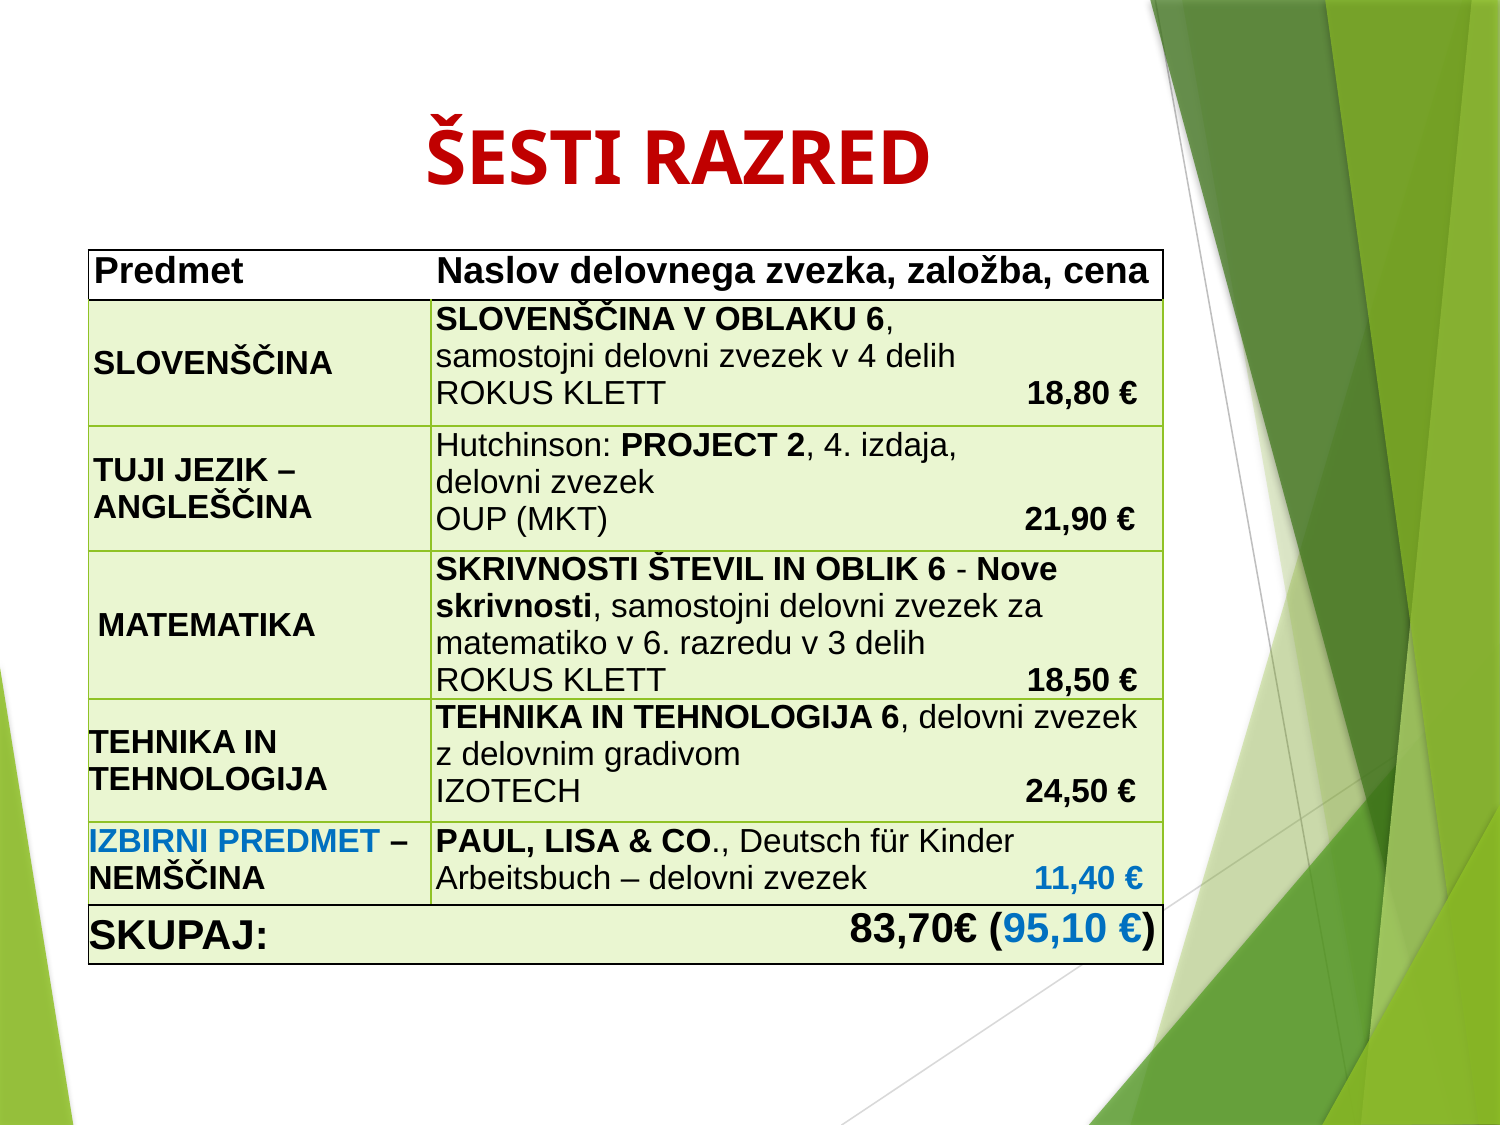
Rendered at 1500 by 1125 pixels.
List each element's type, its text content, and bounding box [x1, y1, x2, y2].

table_cell SKRIVNOSTI ŠTEVIL IN OBLIK 6 - Nove skrivnosti, samostojni delovni zvezek za matematiko v 6. razredu v 3 delih ROKUS KLETT 18,50 € [432, 552, 1162, 698]
table_cell IZBIRNI PREDMET – NEMŠČINA [89, 823, 430, 904]
table_cell TEHNIKA IN TEHNOLOGIJA 6, delovni zvezek z delovnim gradivom IZOTECH 24,50 € [432, 700, 1162, 821]
table_cell PAUL, LISA & CO., Deutsch für Kinder Arbeitsbuch – delovni zvezek 11,40 € [432, 823, 1162, 904]
table_cell Hutchinson: PROJECT 2, 4. izdaja, delovni zvezek OUP (MKT) 21,90 € [432, 427, 1162, 550]
table_header Predmet [89, 251, 431, 299]
table_cell SKUPAJ: [89, 906, 431, 963]
table_cell SLOVENŠČINA [89, 301, 430, 425]
table_cell TUJI JEZIK – ANGLEŠČINA [89, 427, 430, 550]
table_cell 83,70€ (95,10 €) [431, 906, 1162, 963]
table_cell MATEMATIKA [89, 552, 430, 698]
table_cell SLOVENŠČINA V OBLAKU 6, samostojni delovni zvezek v 4 delih ROKUS KLETT 18,80 € [432, 301, 1162, 425]
table_cell TEHNIKA IN TEHNOLOGIJA [89, 700, 430, 821]
table_header Naslov delovnega zvezka, založba, cena [431, 251, 1162, 299]
text_box ŠESTI RAZRED [371, 101, 987, 207]
